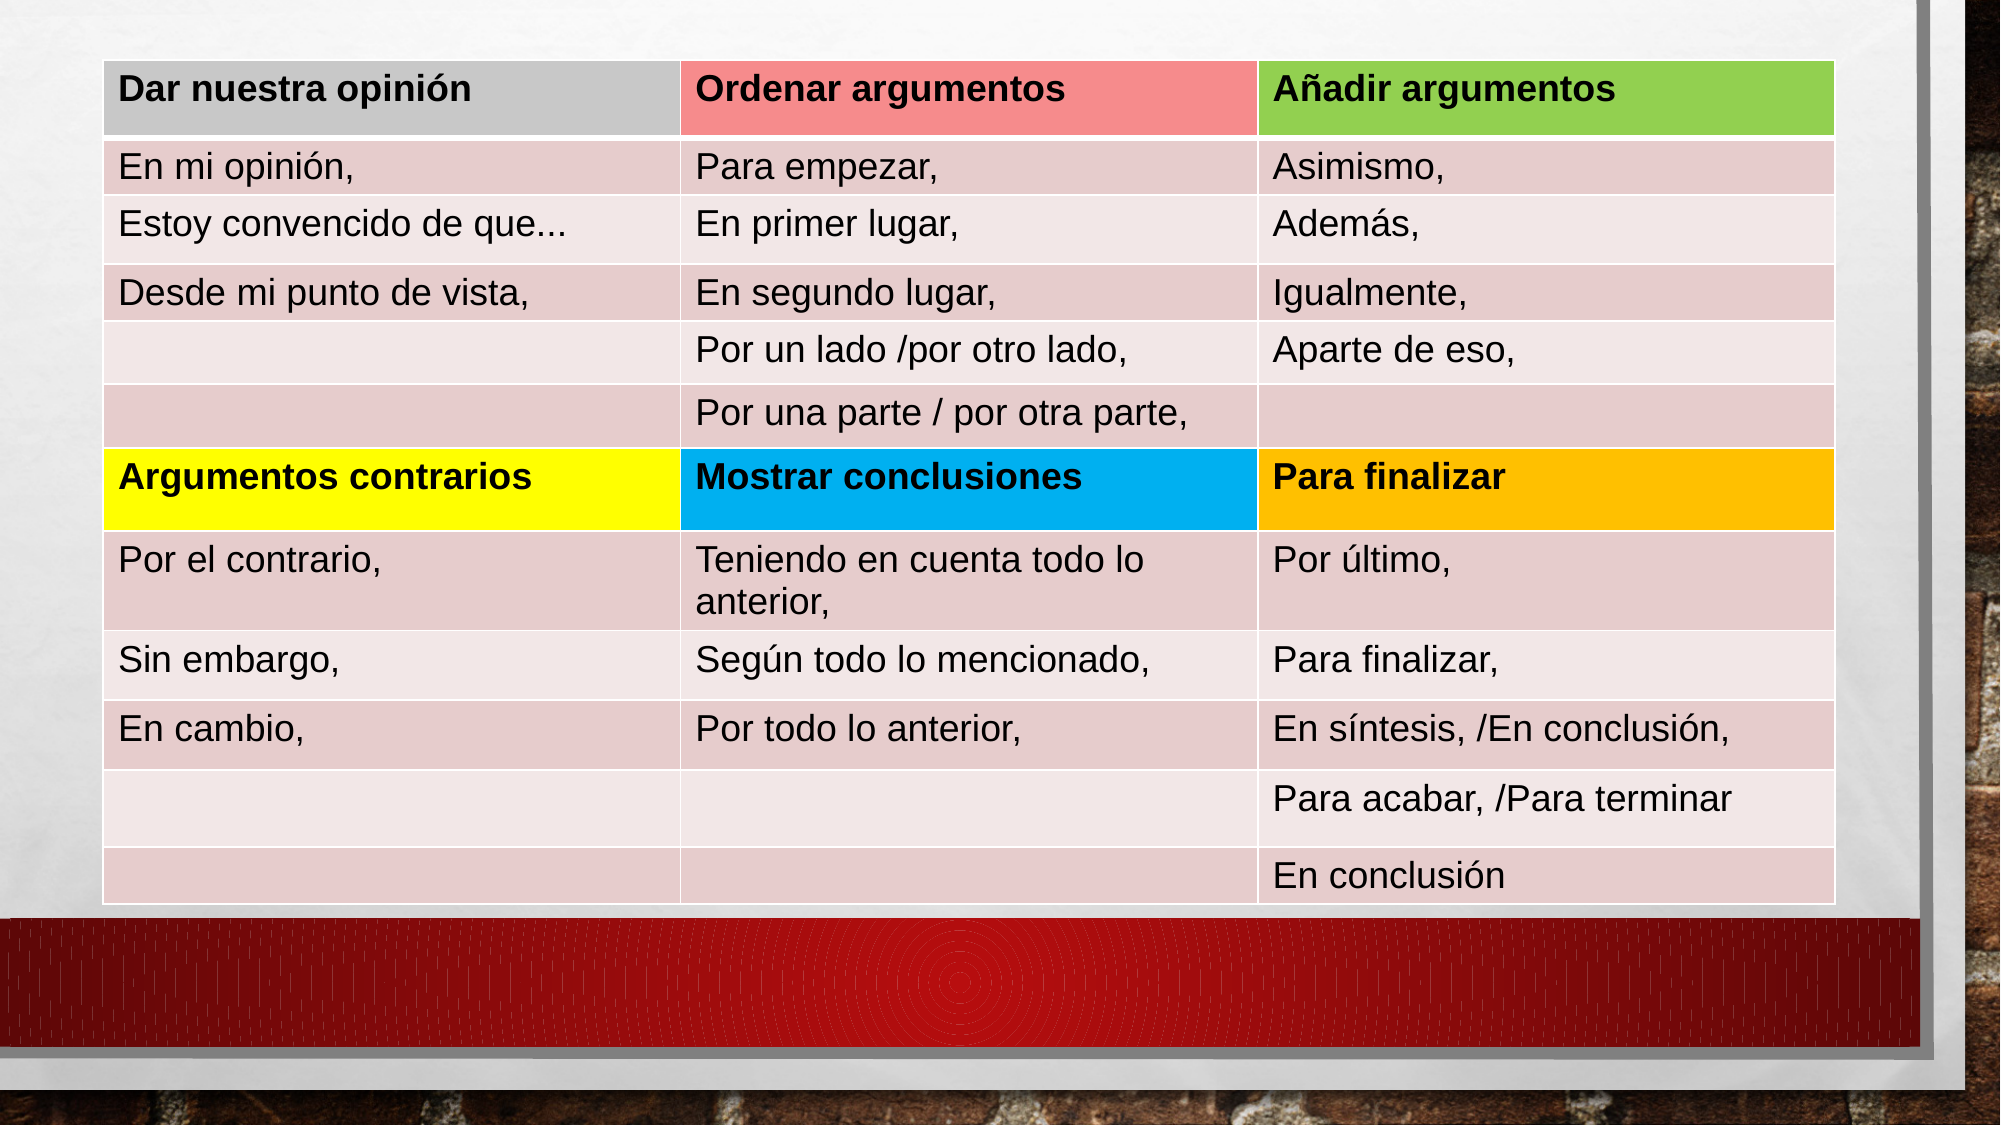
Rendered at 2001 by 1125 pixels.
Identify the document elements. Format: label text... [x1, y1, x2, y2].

table_cell En síntesis, /En conclusión, [1259, 701, 1834, 769]
table_cell Sin embargo, [104, 631, 680, 699]
table_cell Aparte de eso, [1259, 322, 1834, 383]
table_cell Para acabar, /Para terminar [1259, 771, 1834, 846]
table_header Dar nuestra opinión [104, 61, 680, 135]
table_cell [681, 771, 1257, 846]
table_cell En cambio, [104, 701, 680, 769]
table_cell Por todo lo anterior, [681, 701, 1257, 769]
table_cell [104, 322, 680, 383]
picture [0, 0, 2000, 1125]
table_cell [104, 848, 680, 903]
table_cell Por último, [1259, 532, 1834, 630]
table_cell En primer lugar, [681, 196, 1257, 263]
table_cell Por un lado /por otro lado, [681, 322, 1257, 383]
table_cell Igualmente, [1259, 265, 1834, 320]
table_cell [104, 771, 680, 846]
table_cell En segundo lugar, [681, 265, 1257, 320]
table_cell Además, [1259, 196, 1834, 263]
table_cell Por una parte / por otra parte, [681, 385, 1257, 447]
table_cell [104, 385, 680, 447]
table_cell Argumentos contrarios [104, 449, 680, 530]
table_cell Asimismo, [1259, 141, 1834, 194]
table_cell [681, 848, 1257, 903]
table_cell Desde mi punto de vista, [104, 265, 680, 320]
table_cell Para empezar, [681, 141, 1257, 194]
table_cell Para finalizar, [1259, 631, 1834, 699]
table_header Ordenar argumentos [681, 61, 1257, 135]
table_cell Según todo lo mencionado, [681, 631, 1257, 699]
table_cell [1259, 385, 1834, 447]
table_cell Para finalizar [1259, 449, 1834, 530]
table_cell En conclusión [1259, 848, 1834, 903]
table_cell Teniendo en cuenta todo lo anterior, [681, 532, 1257, 630]
table_cell Por el contrario, [104, 532, 680, 630]
table_header Añadir argumentos [1259, 61, 1834, 135]
table_cell Estoy convencido de que... [104, 196, 680, 263]
table_cell Mostrar conclusiones [681, 449, 1257, 530]
table_cell En mi opinión, [104, 141, 680, 194]
